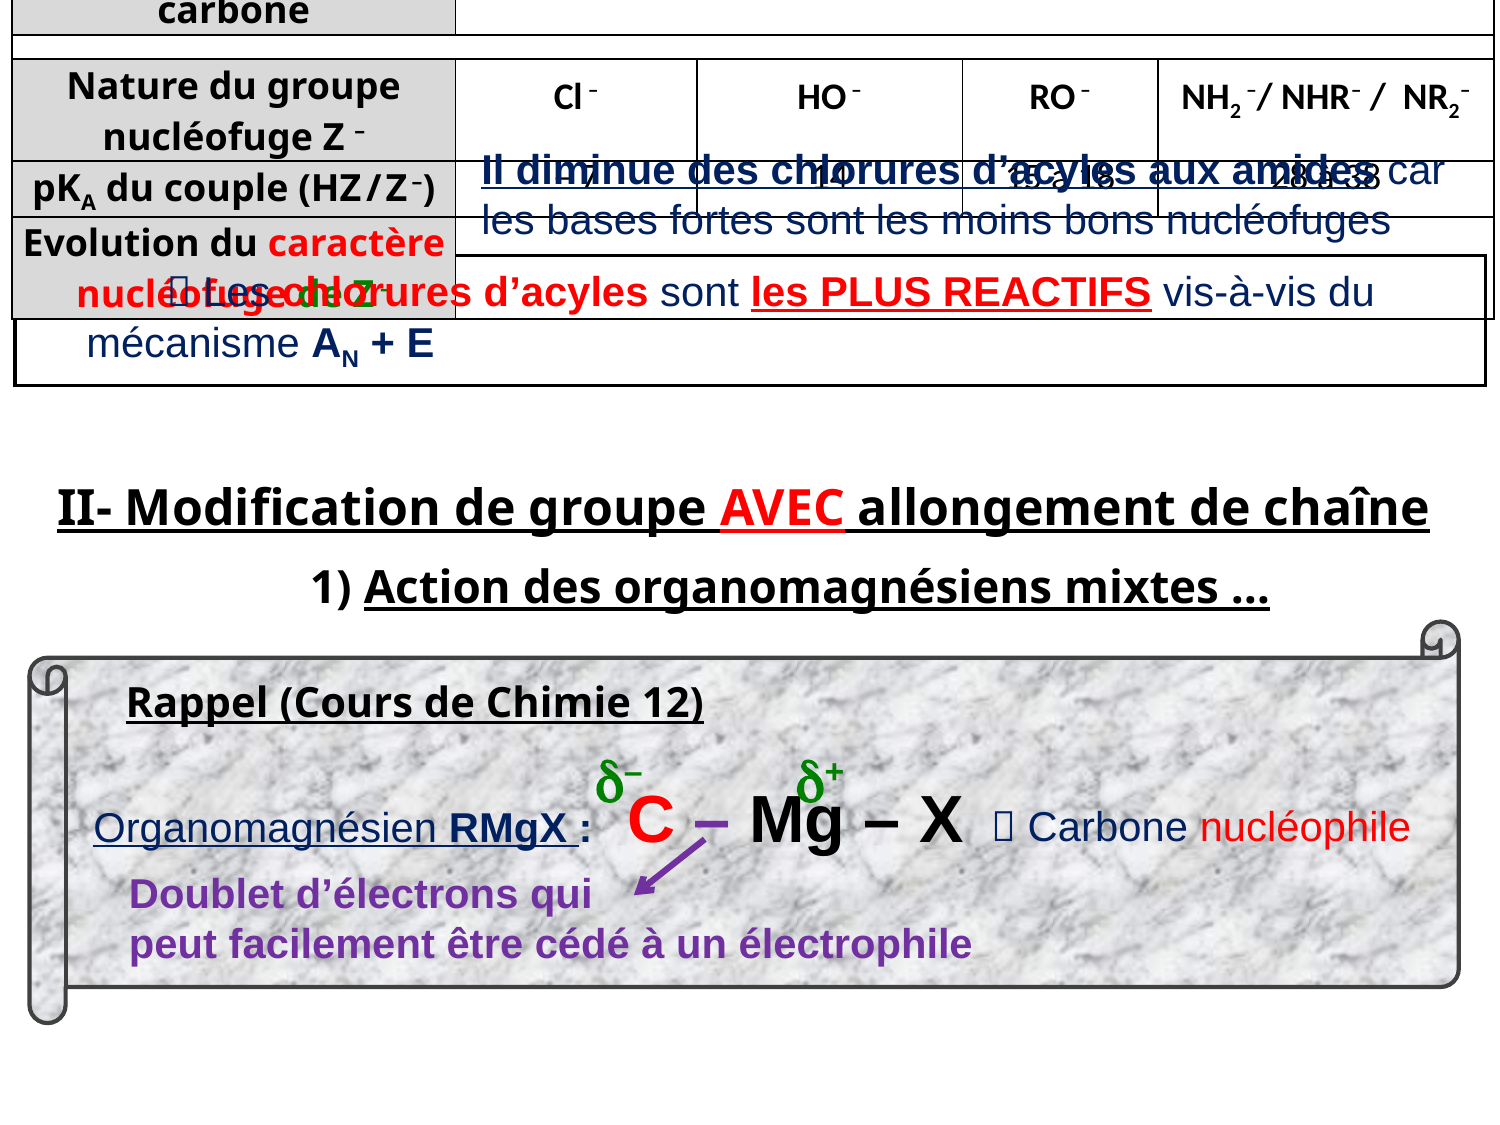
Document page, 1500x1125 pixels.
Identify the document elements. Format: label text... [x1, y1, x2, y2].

text_box Il diminue des chlorures d’acyles aux amides car les bases fortes sont les moins bons nucléofuges [466, 134, 1489, 187]
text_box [29, 621, 1459, 1024]
table_cell pKA du couple (HZ / Z –) [13, 162, 455, 216]
table_cell Cl – [456, 60, 696, 160]
table_cell – 7 [456, 162, 696, 216]
text_box II- Modification de groupe AVEC allongement de chaîne [42, 467, 1446, 543]
table_cell [456, 218, 1493, 318]
table_cell [456, 0, 1493, 34]
table_cell NH2 –/ NHR– / NR2– [1159, 60, 1493, 160]
table_cell HO – [698, 60, 962, 134]
table_cell Evolution du caractère nucléofuge de Z – [13, 218, 455, 318]
text_box [14, 320, 1486, 386]
table_cell 28 à 38 [1159, 162, 1493, 216]
table_cell Nature du groupe nucléofuge Z – [13, 60, 455, 160]
table_cell RO – [963, 60, 1157, 134]
table_cell [13, 36, 1493, 58]
text_box  Les chlorures d’acyles sont les PLUS REACTIFS vis-à-vis du mécanisme AN + E [71, 257, 1442, 303]
table_cell 15 à 18 [963, 187, 1157, 216]
table_cell Evolution du caractère électrophile du carbone [13, 0, 455, 34]
table_cell 14 [698, 187, 962, 216]
text_box 1) Action des organomagnésiens mixtes … [295, 550, 1286, 619]
